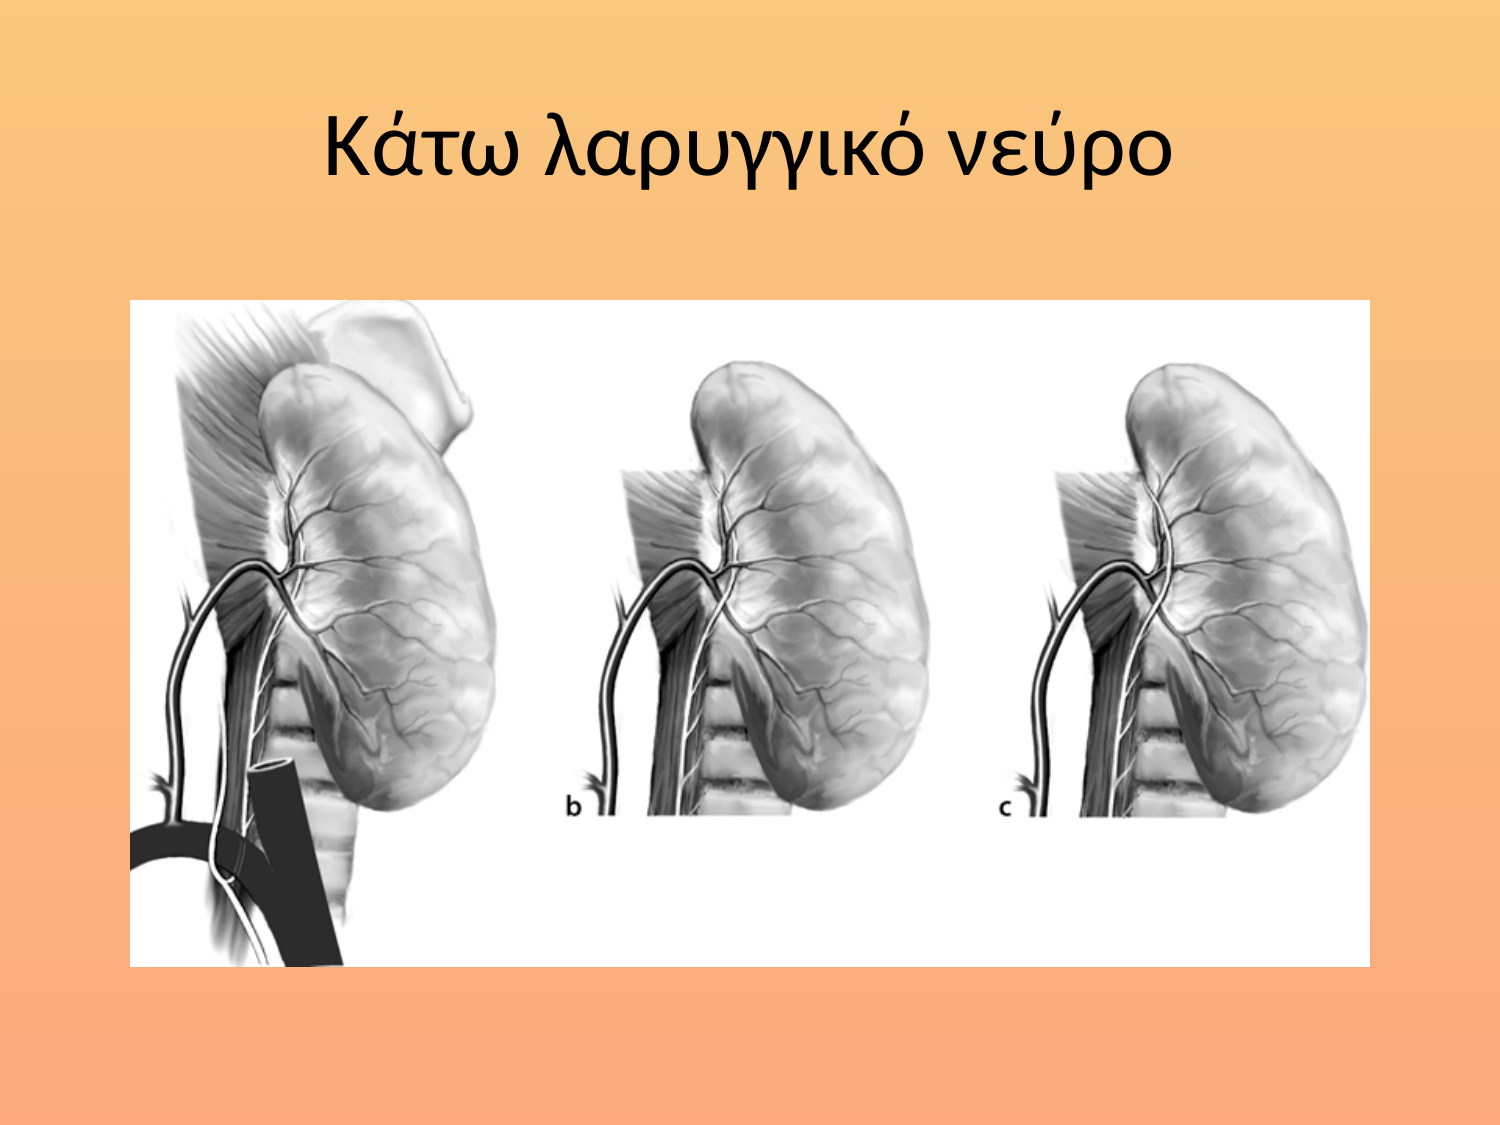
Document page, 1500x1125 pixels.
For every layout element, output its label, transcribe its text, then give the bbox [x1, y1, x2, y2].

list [130, 300, 1370, 967]
title Κάτω λαρυγγικό νεύρο [75, 45, 1425, 233]
